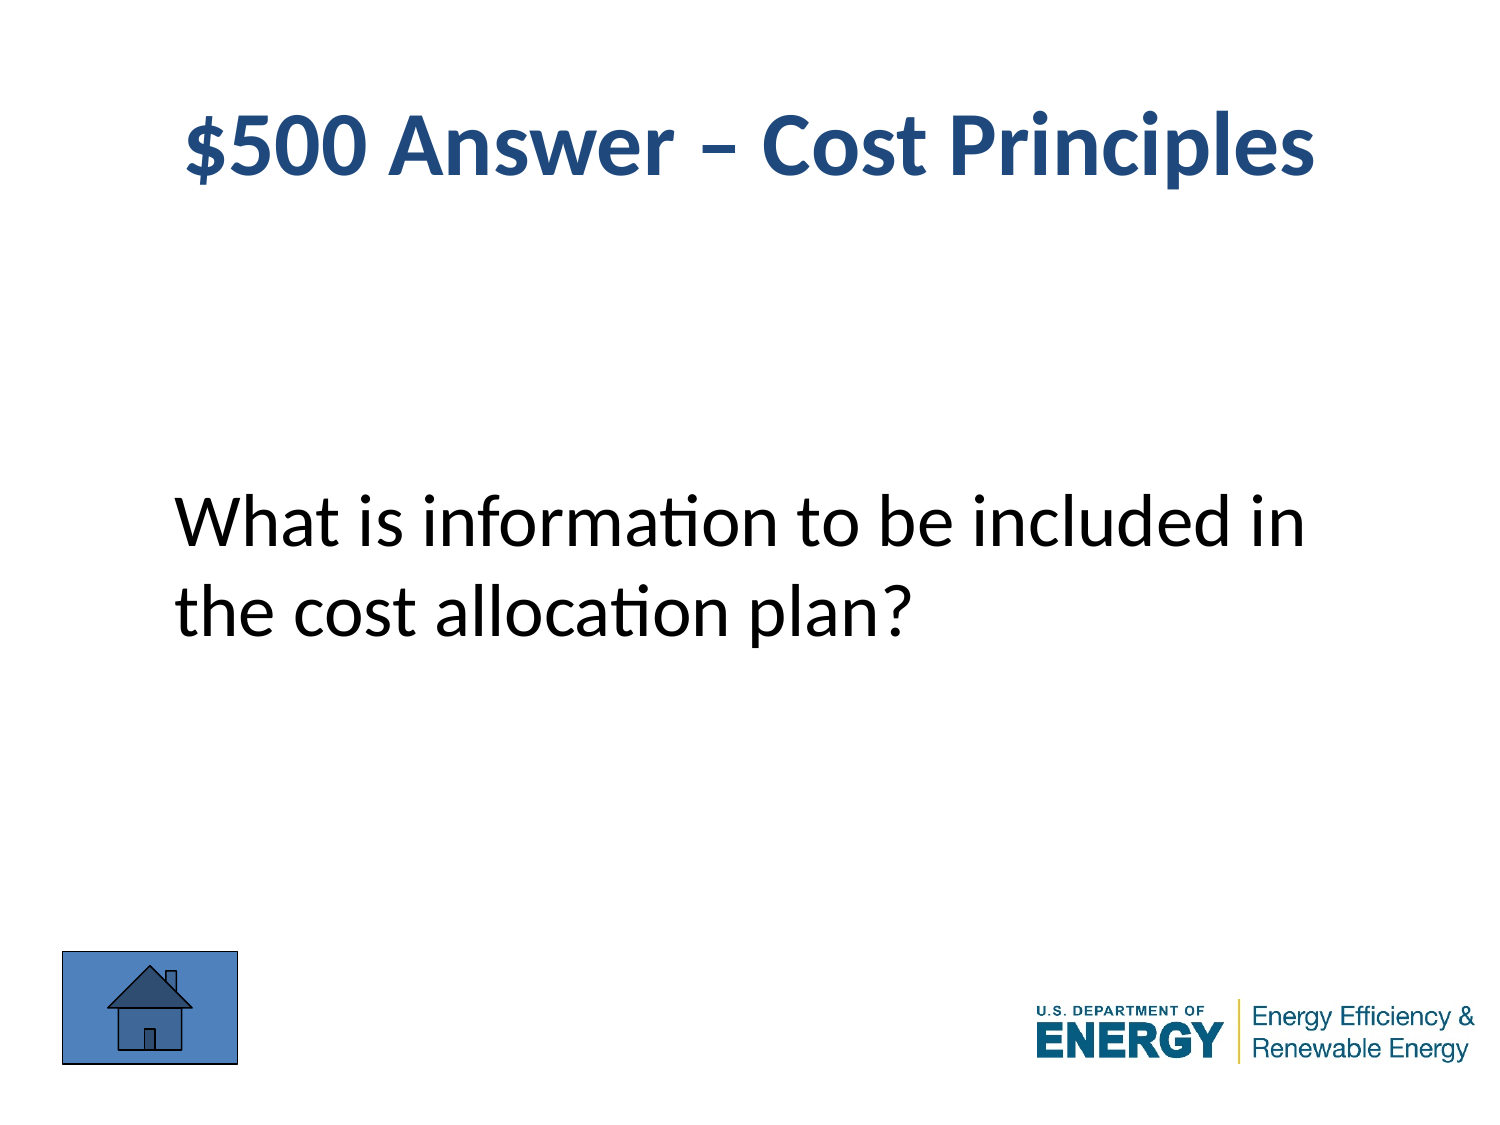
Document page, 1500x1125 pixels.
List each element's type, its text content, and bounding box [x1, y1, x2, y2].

title $500 Answer – Cost Principles [75, 45, 1425, 233]
text_box What is information to be included in the cost allocation plan? [159, 463, 1340, 659]
picture [1037, 999, 1475, 1064]
